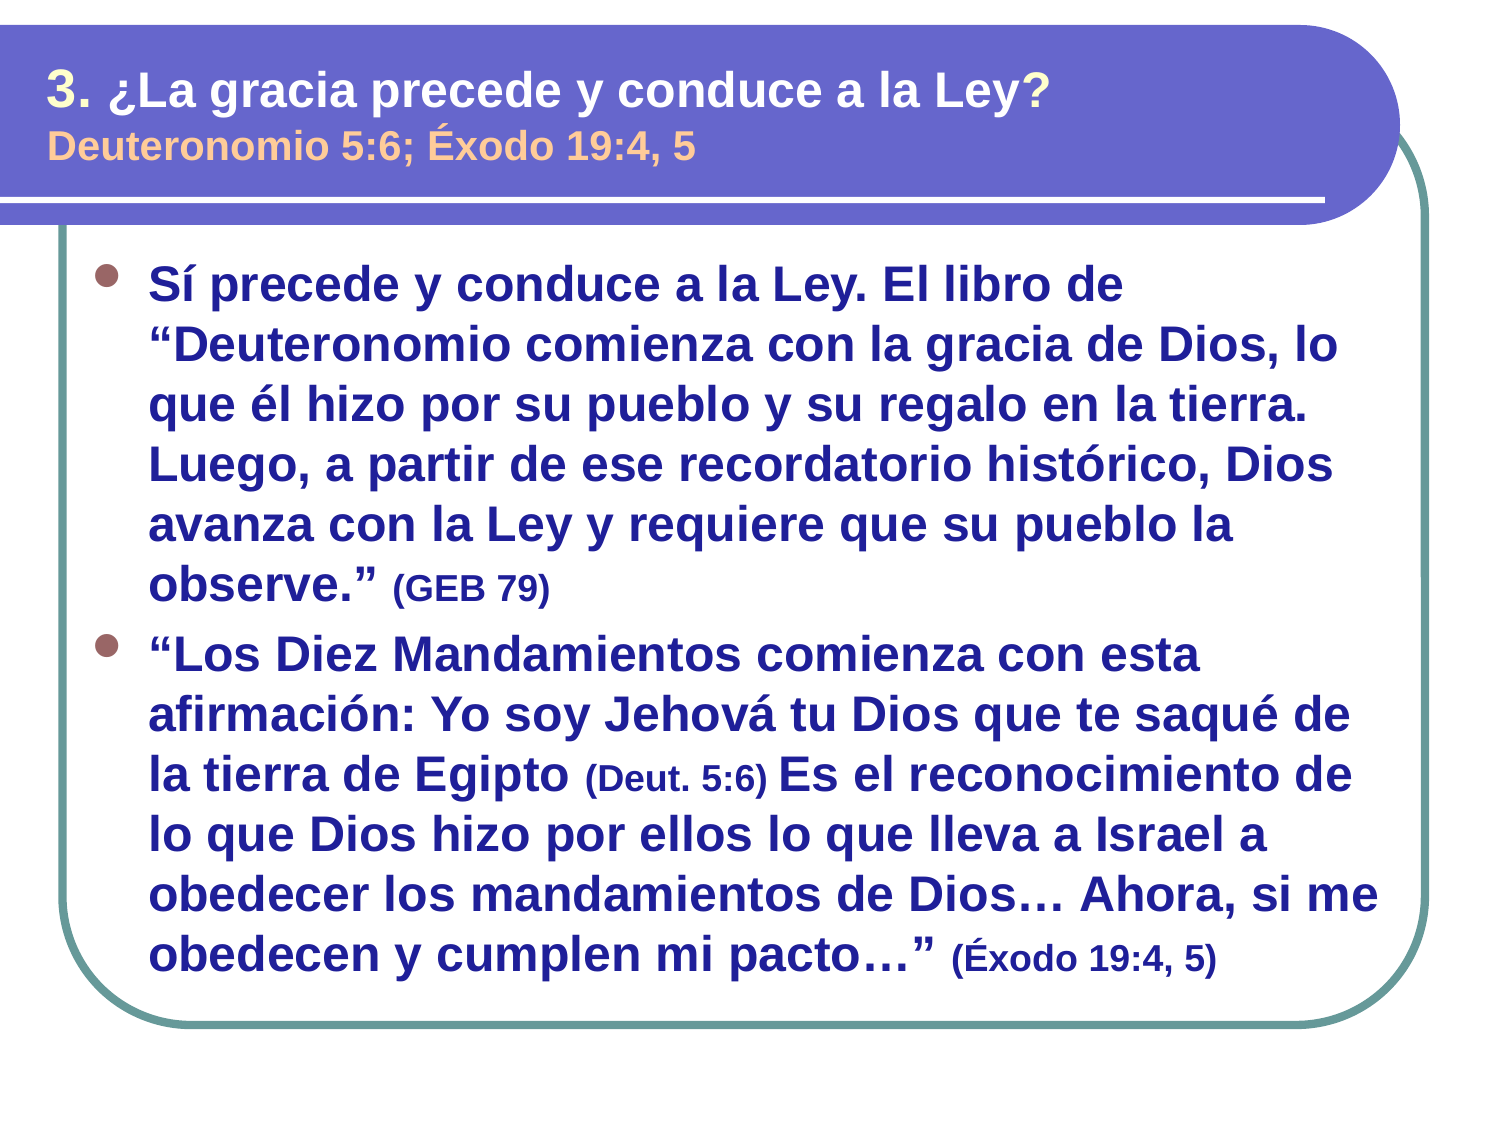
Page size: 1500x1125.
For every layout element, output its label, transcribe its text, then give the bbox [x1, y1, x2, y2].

text_box 3. ¿La gracia precede y conduce a la Ley? Deuteronomio 5:6; Éxodo 19:4, 5 [32, 46, 1347, 197]
list Sí precede y conduce a la Ley. El libro de “Deuteronomio comienza con la gracia de Dios, lo que él hizo por su pueblo y su regalo en la tierra. Luego, a partir de ese recordatorio histórico, Dios avanza con la Ley y requiere que su pueblo la observe.” (GEB 79) “Los Diez Mandamientos comienza con esta afirmación: Yo soy Jehová tu Dios que te saqué de la tierra de Egipto (Deut. 5:6) Es el reconocimiento de lo que Dios hizo por ellos lo que lleva a Israel a obedecer los mandamientos de Dios… Ahora, si me obedecen y cumplen mi pacto…” (Éxodo 19:4, 5) [76, 243, 1400, 988]
